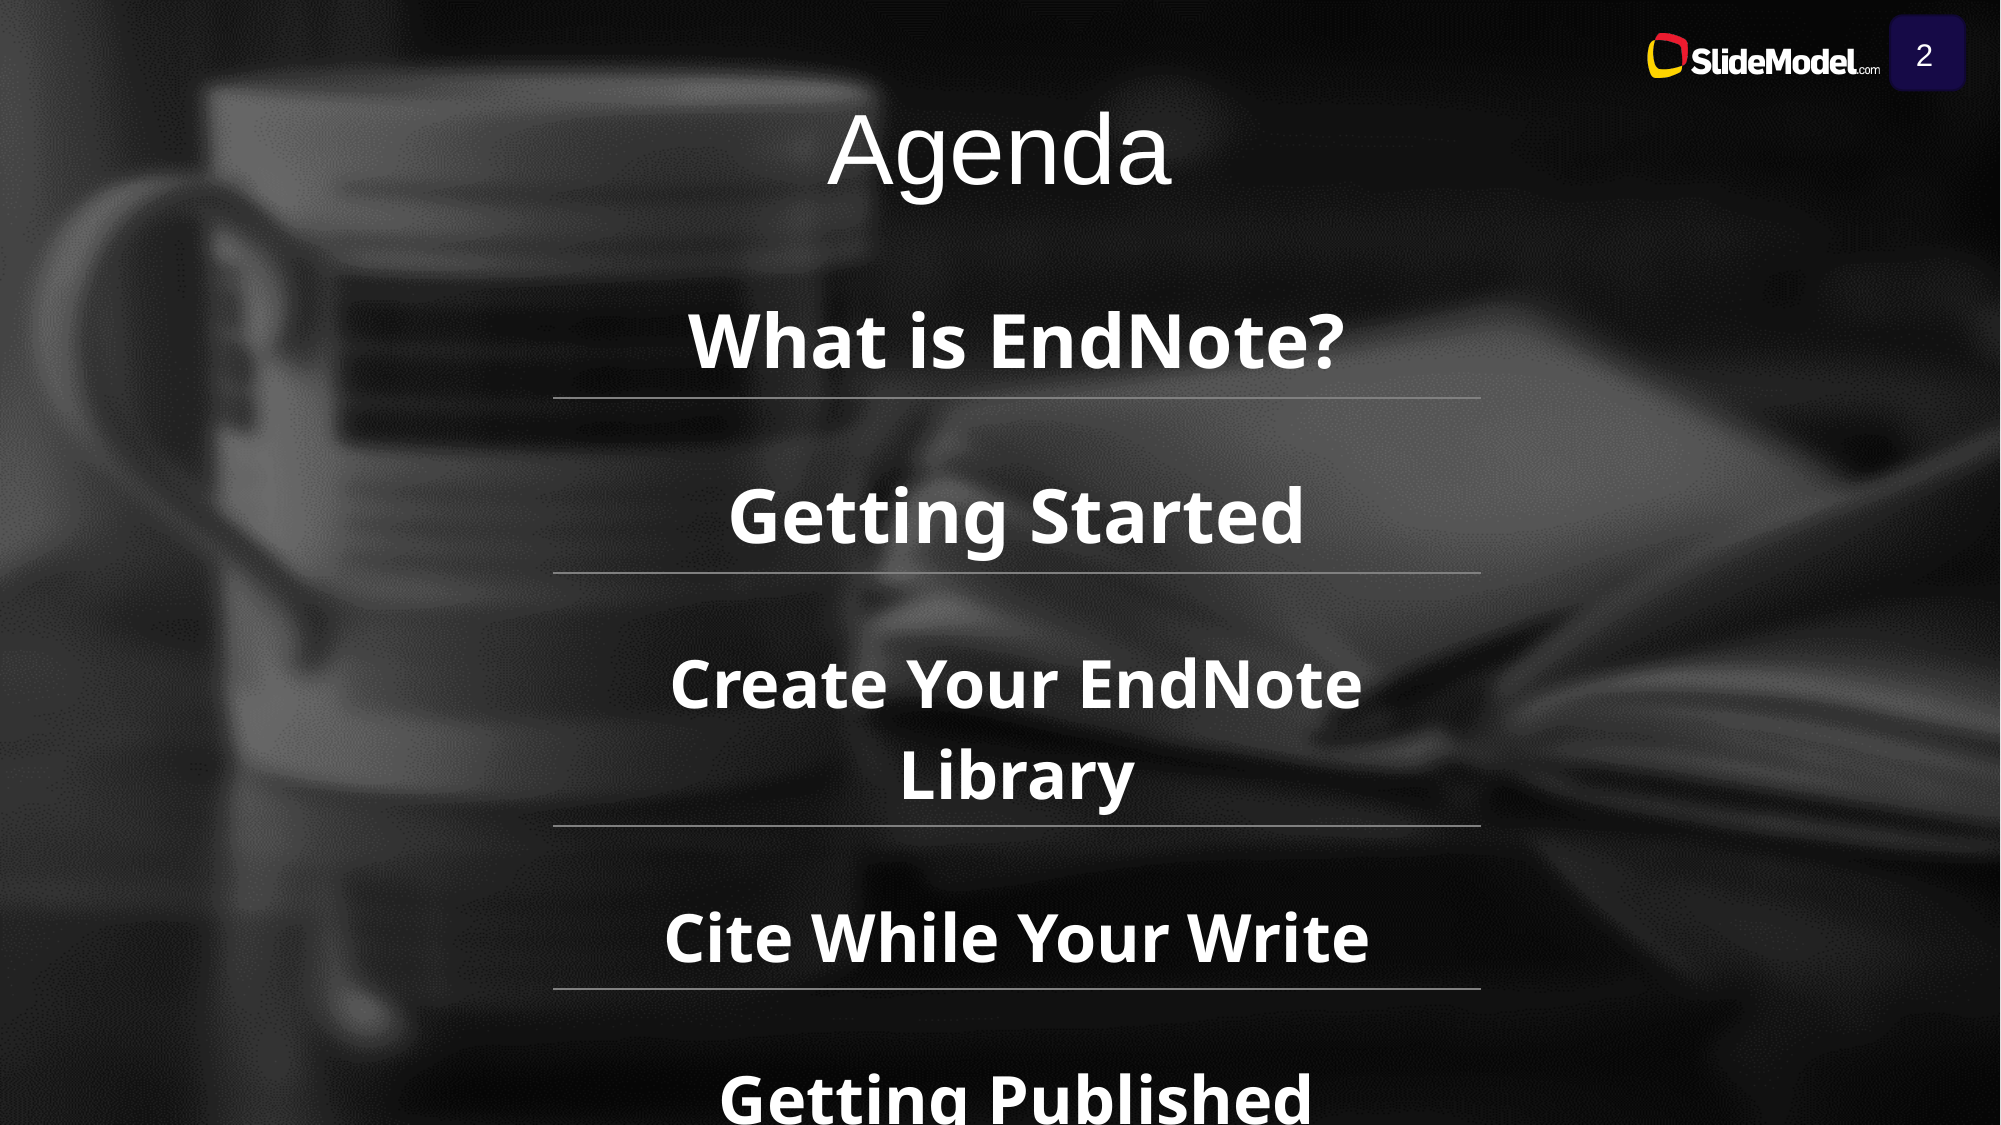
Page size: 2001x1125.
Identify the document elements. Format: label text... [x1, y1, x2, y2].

table_header What is EndNote? [553, 281, 1481, 397]
table_cell Getting Started [553, 399, 1481, 572]
table_cell Getting Published [553, 990, 1481, 1125]
table_cell Create Your EndNote Library [553, 574, 1481, 825]
picture [0, 0, 2001, 1125]
table_cell Cite While Your Write [553, 827, 1481, 988]
text_box Agenda [518, 91, 1482, 222]
slide_number 2 [1817, 23, 1949, 84]
